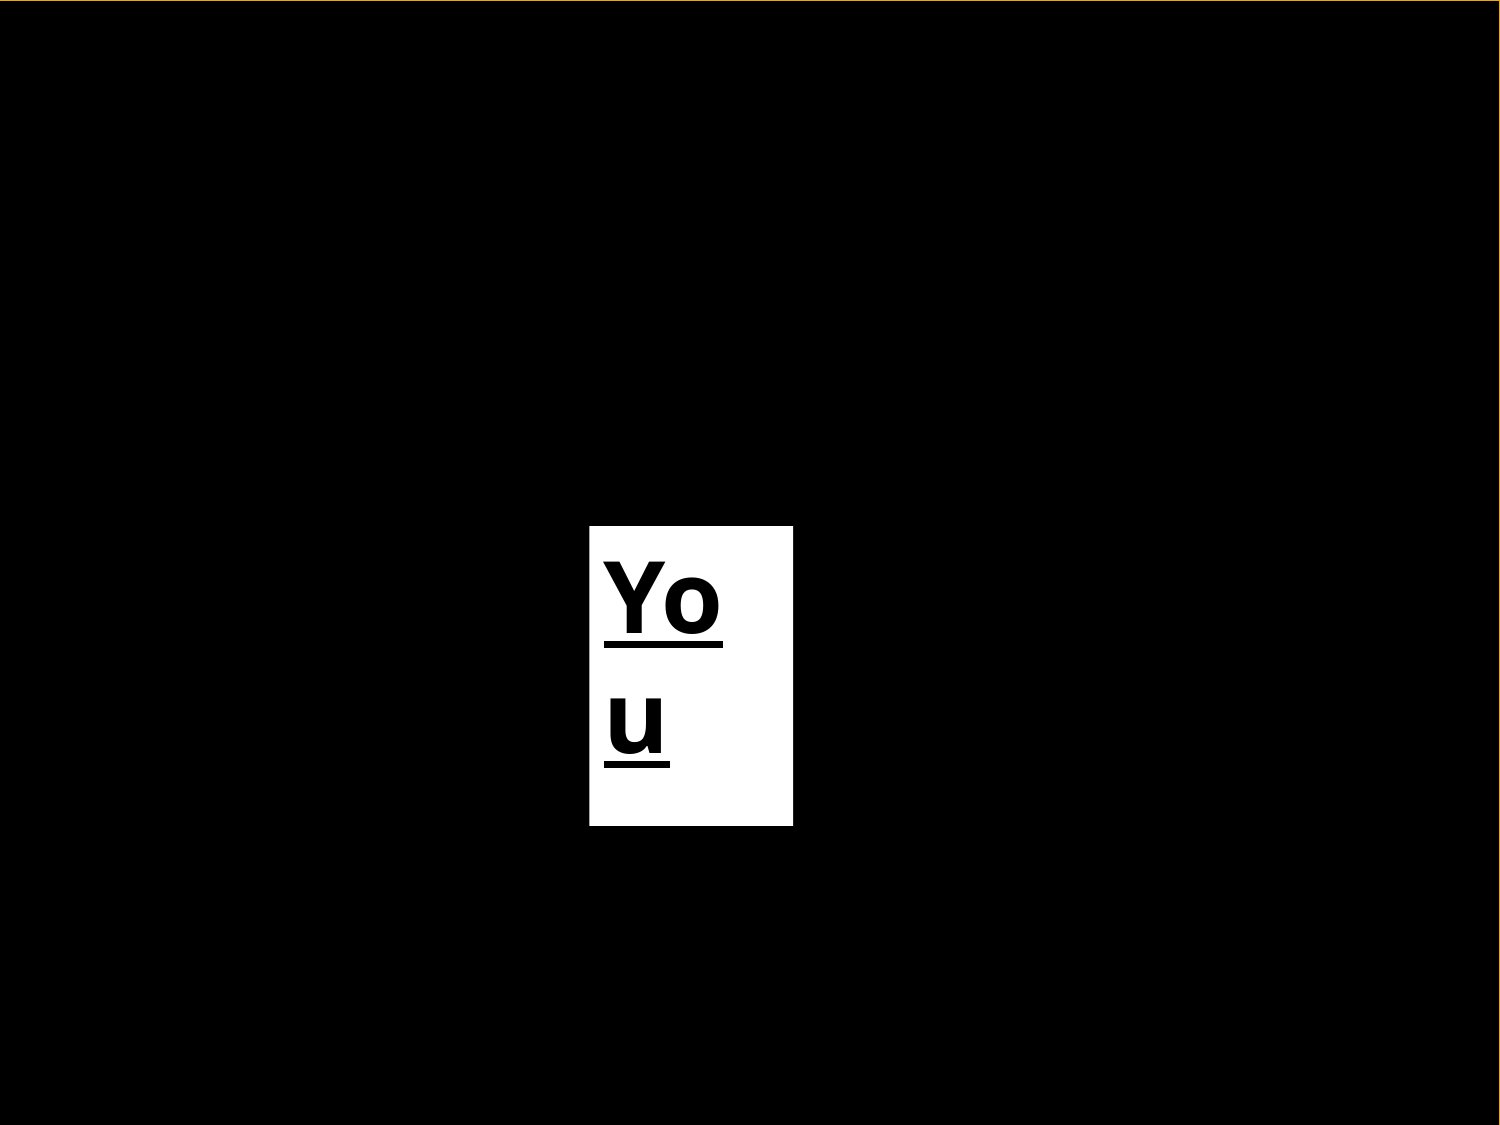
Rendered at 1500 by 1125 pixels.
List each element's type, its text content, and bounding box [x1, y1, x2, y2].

text_box You [589, 526, 794, 826]
text_box [0, 0, 1500, 1125]
